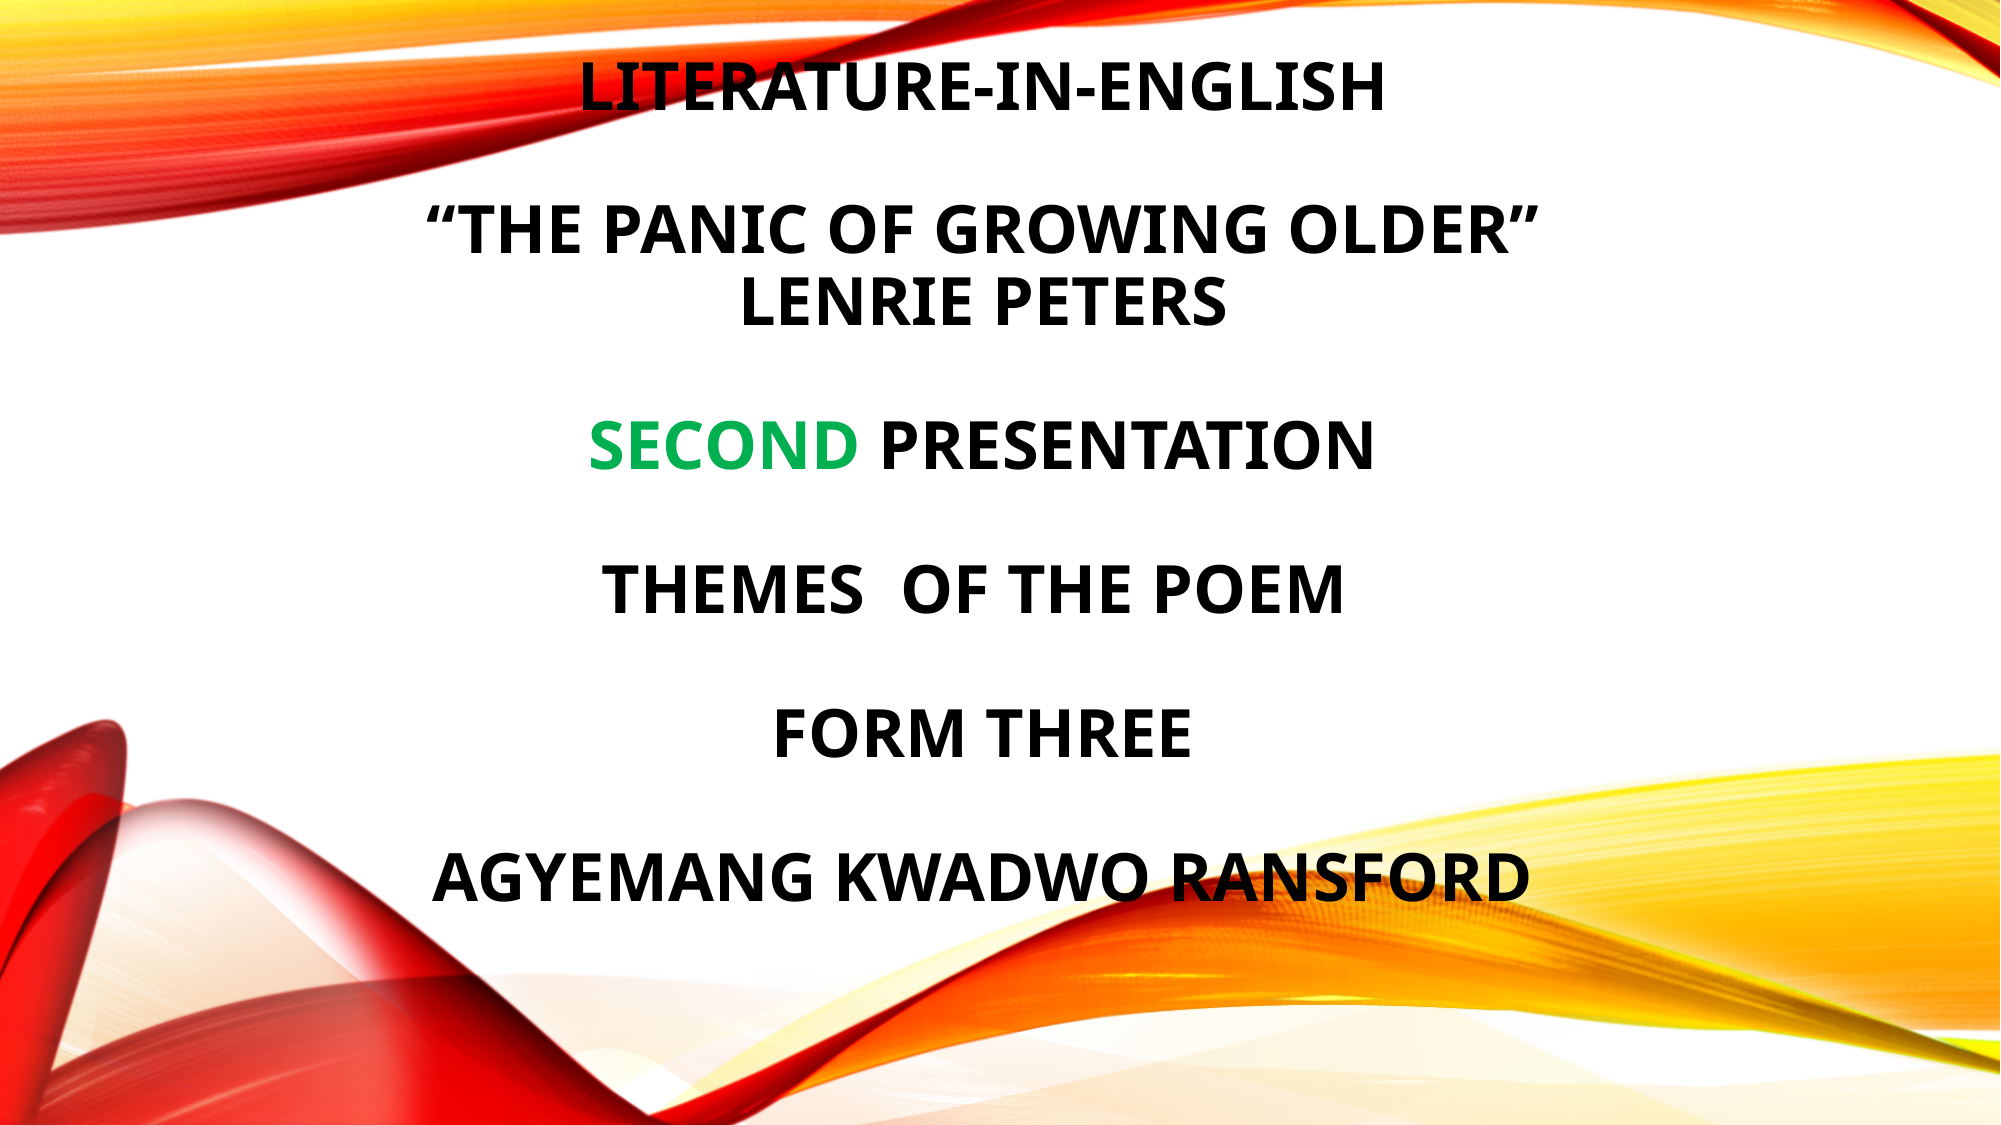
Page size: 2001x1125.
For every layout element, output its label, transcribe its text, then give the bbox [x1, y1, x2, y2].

title LITERATURE-IN-ENGLISH “the panic of growing older” lenrie peters second PRESENTATION THEMES OF THE POEM FORM Three Agyemang Kwadwo ransford [38, 411, 1929, 924]
picture [0, 717, 2000, 1125]
picture [0, 0, 2000, 237]
